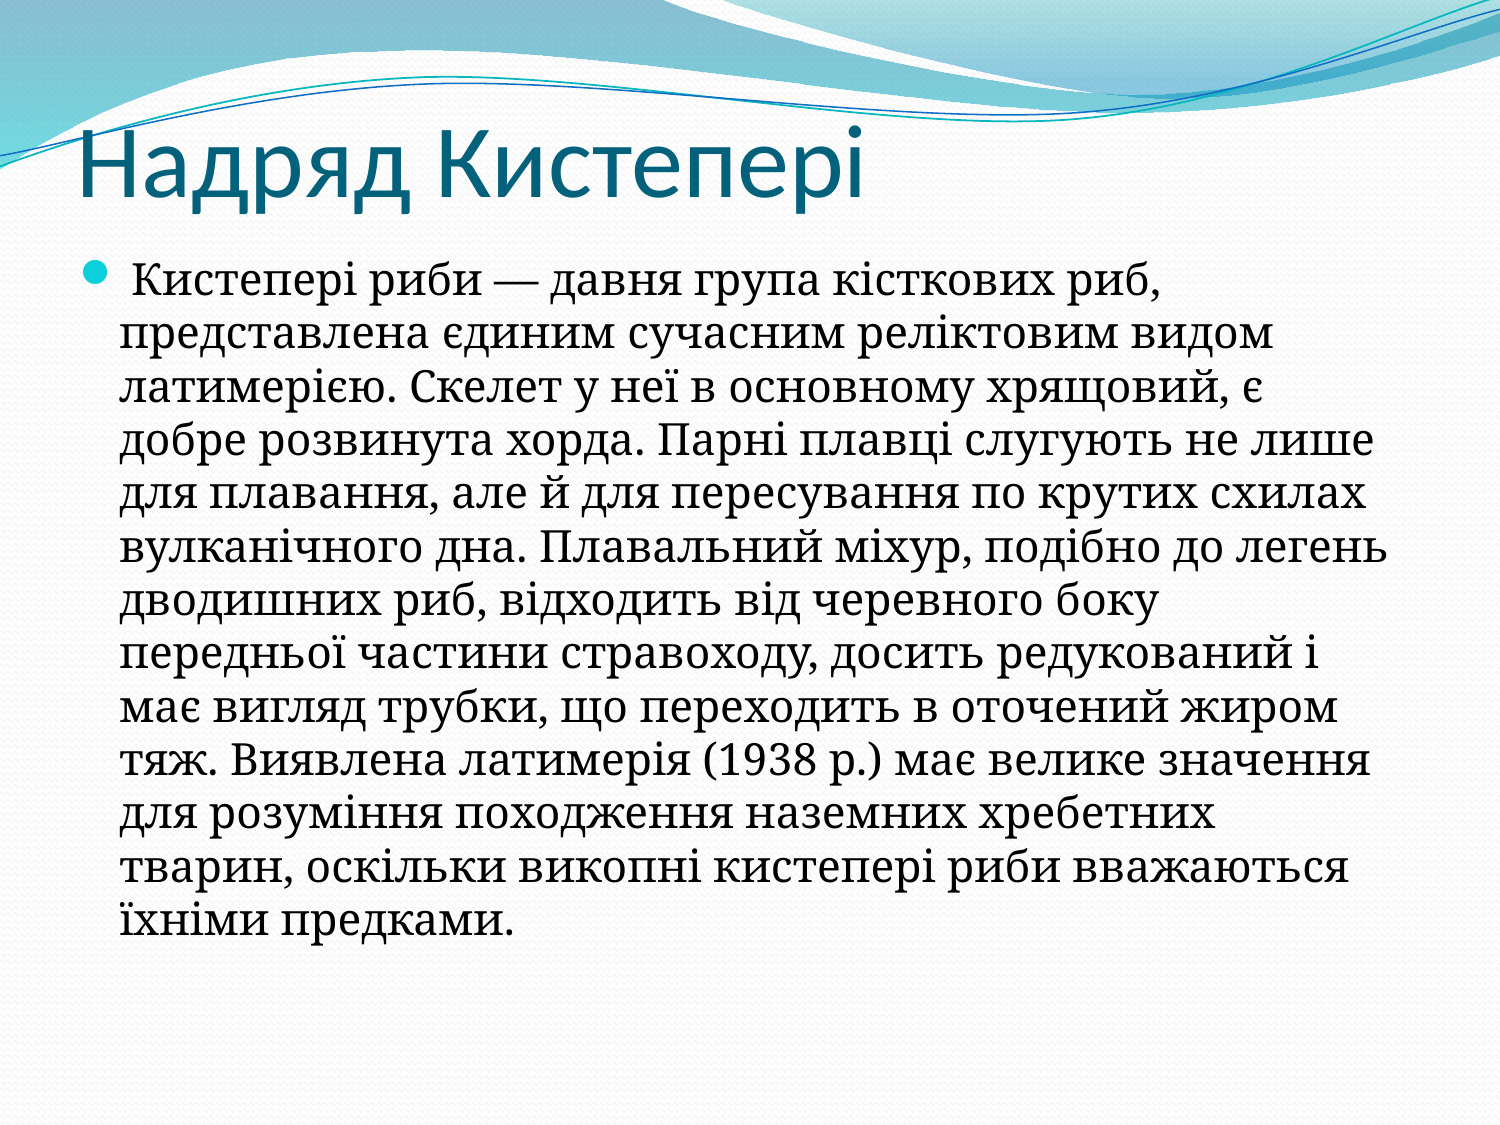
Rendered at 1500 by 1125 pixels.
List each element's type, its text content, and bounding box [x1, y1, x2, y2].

title Надряд Кистепері [76, 30, 1427, 219]
list Кистепері риби — давня група кісткових риб, представлена єдиним сучасним реліктовим видом латимерією. Скелет у неї в основному хрящовий, є добре розвинута хорда. Парні плавці слугують не лише для плавання, але й для пересування по крутих схилах вулканічного дна. Плавальний міхур, подібно до легень дводишних риб, відходить від черевного боку передньої частини стравоходу, досить редукований і має вигляд трубки, що переходить в оточений жиром тяж. Виявлена латимерія (1938 р.) має велике значення для розуміння походження наземних хребетних тварин, оскільки викопні кистепері риби вважаються їхніми предками. [64, 243, 1415, 964]
